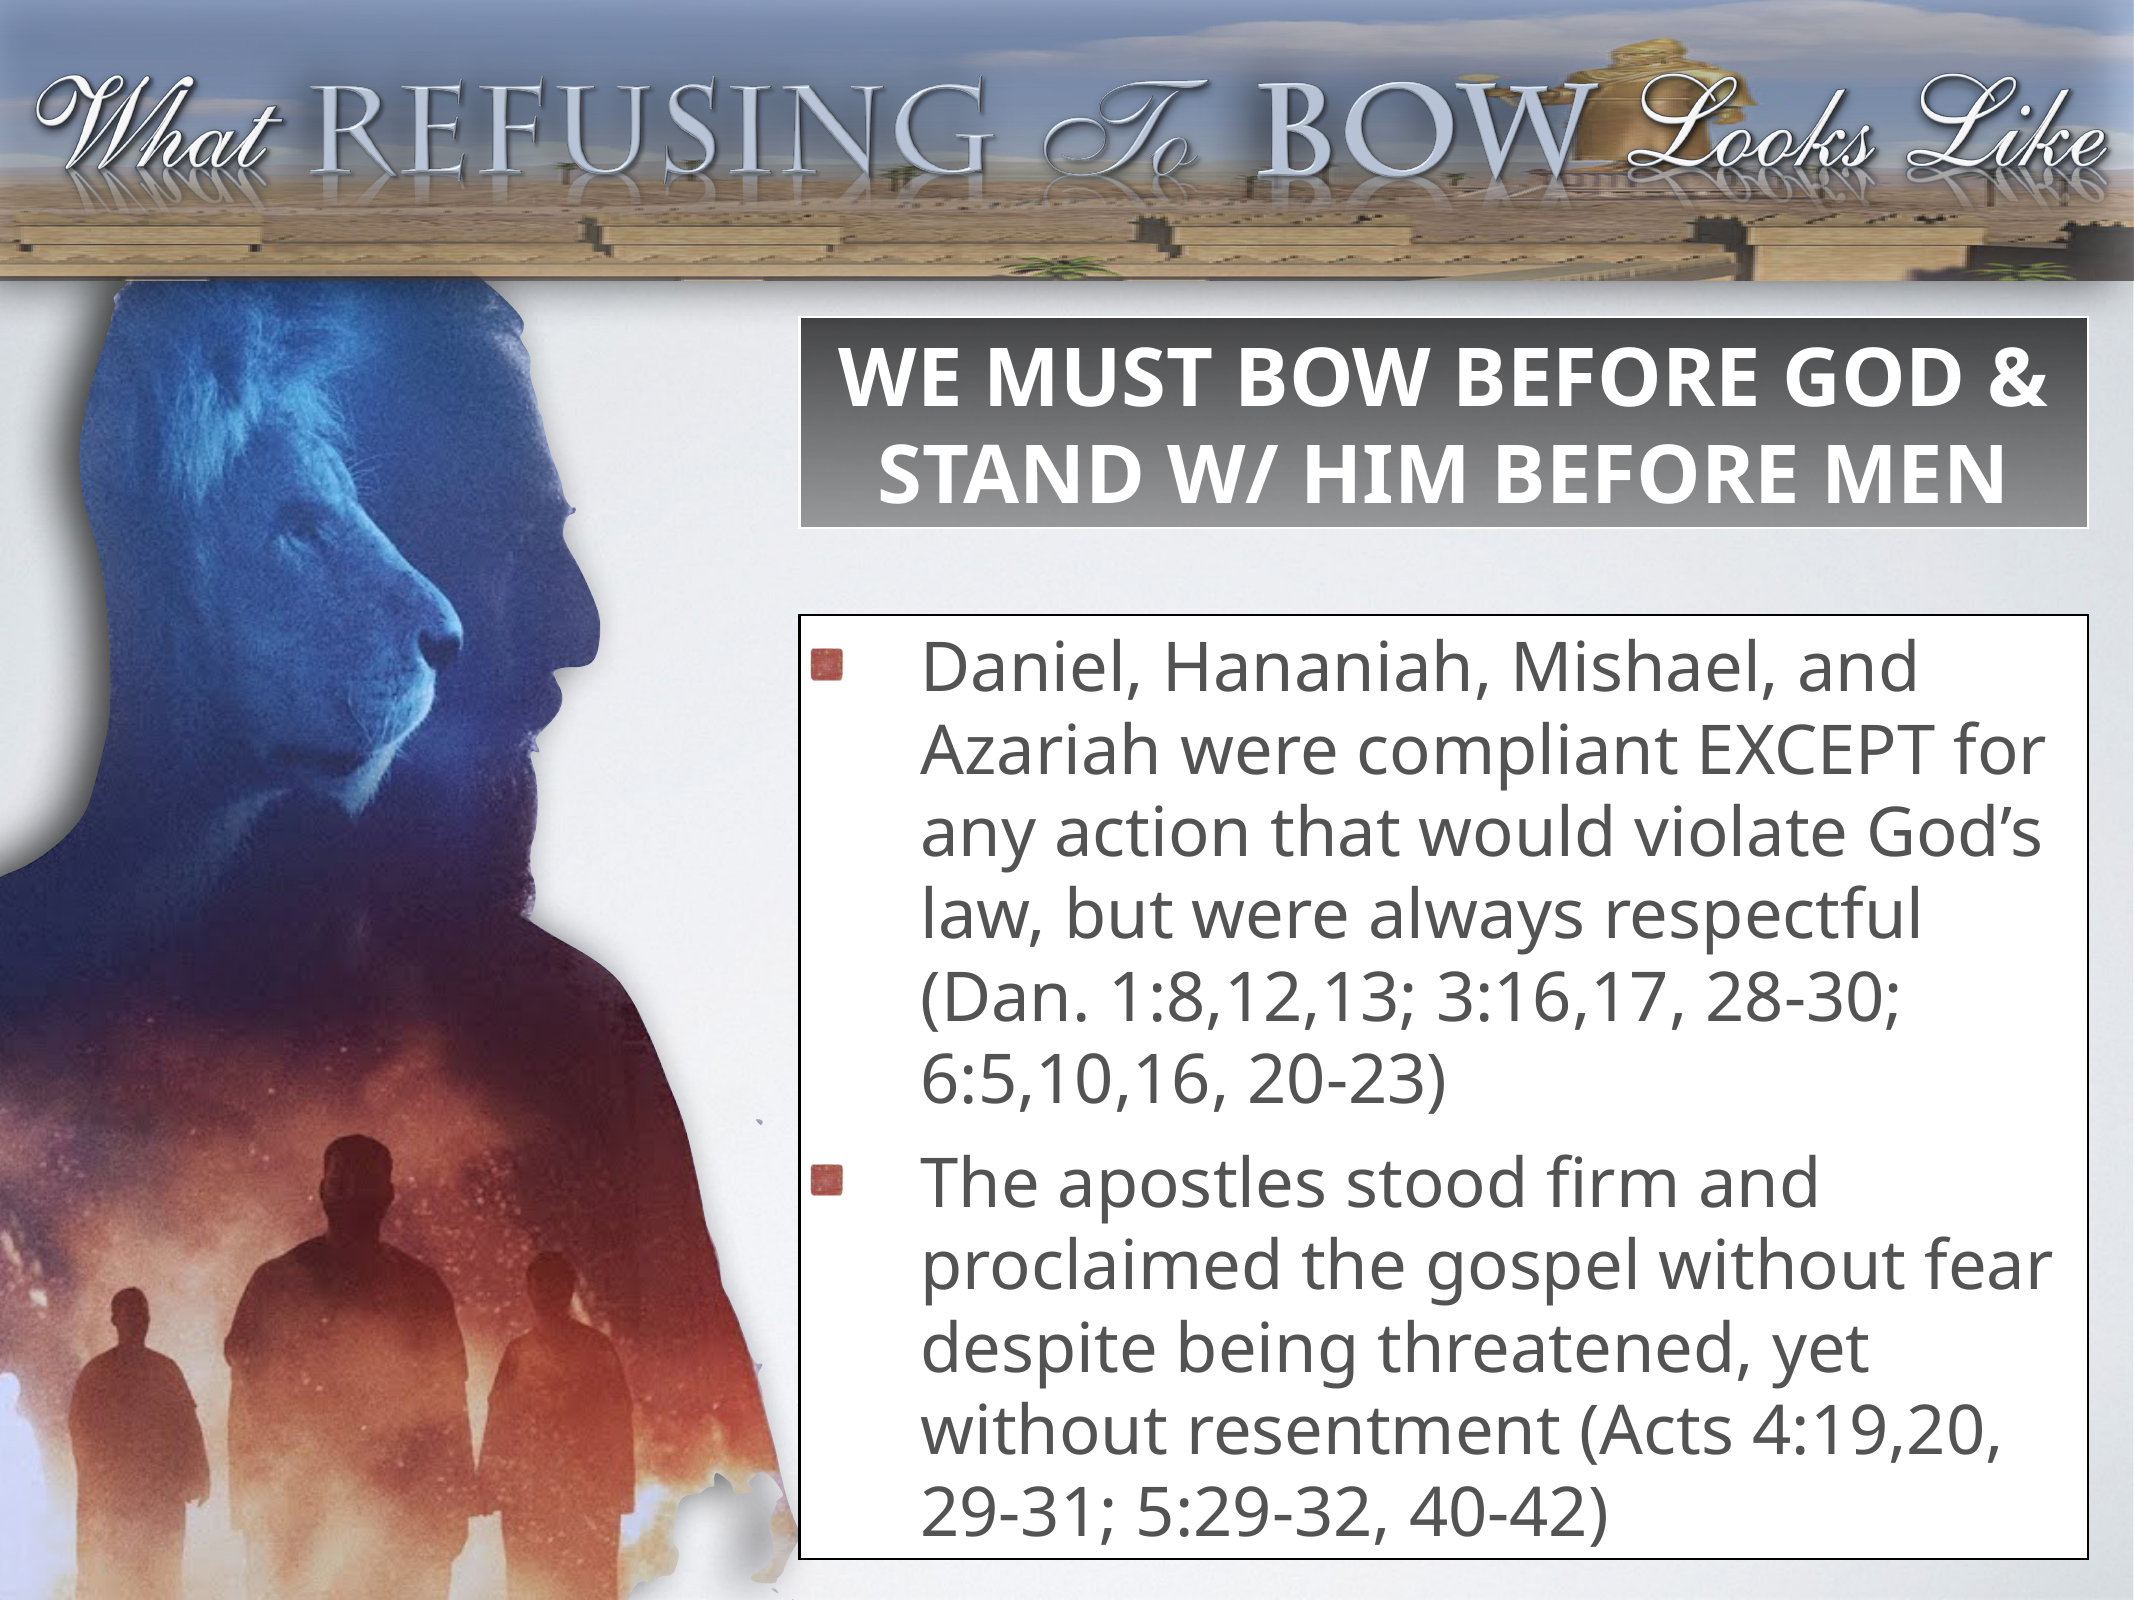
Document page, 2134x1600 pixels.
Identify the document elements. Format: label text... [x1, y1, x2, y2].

text_box WE MUST BOW BEFORE GOD & STAND W/ HIM BEFORE MEN [800, 316, 2089, 529]
text_box Daniel, Hananiah, Mishael, and Azariah were compliant EXCEPT for any action that would violate God’s law, but were always respectful (Dan. 1:8,12,13; 3:16,17, 28-30; 6:5,10,16, 20-23) The apostles stood firm and proclaimed the gospel without fear despite being threatened, yet without resentment (Acts 4:19,20, 29-31; 5:29-32, 40-42) [800, 614, 2089, 1559]
picture [0, 0, 2134, 1600]
